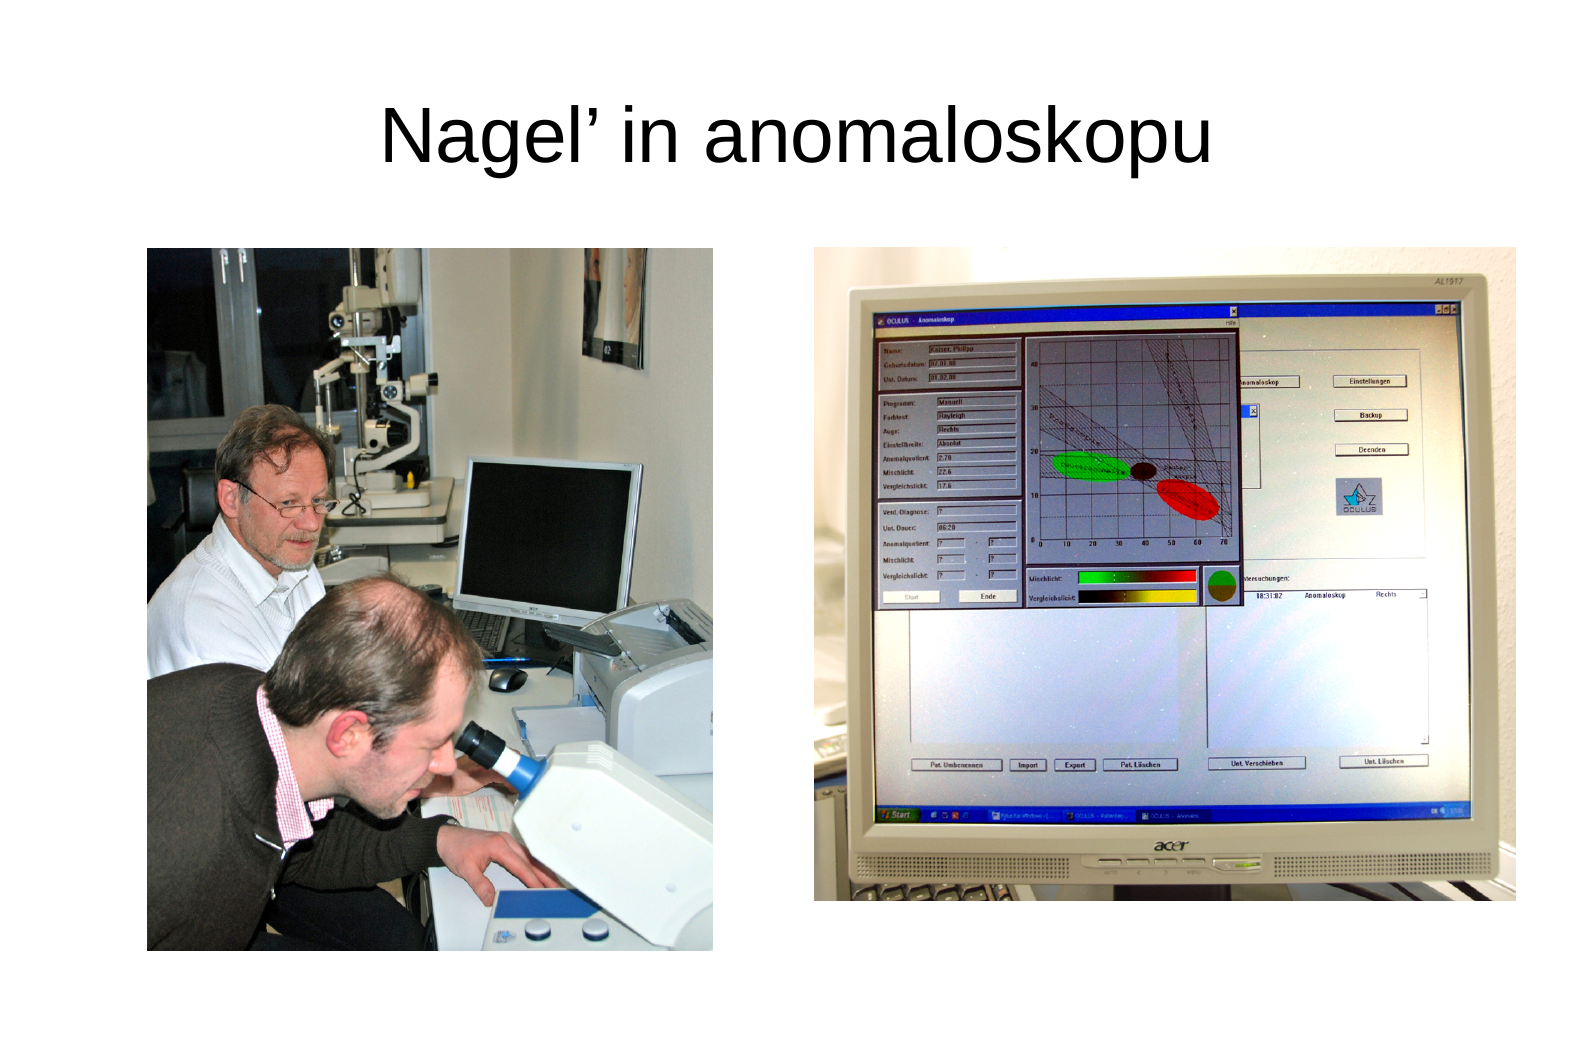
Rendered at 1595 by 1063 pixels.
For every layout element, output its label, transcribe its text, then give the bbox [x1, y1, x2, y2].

picture [814, 247, 1516, 901]
title Nagel’ in anomaloskopu [79, 42, 1515, 220]
picture [147, 248, 713, 951]
